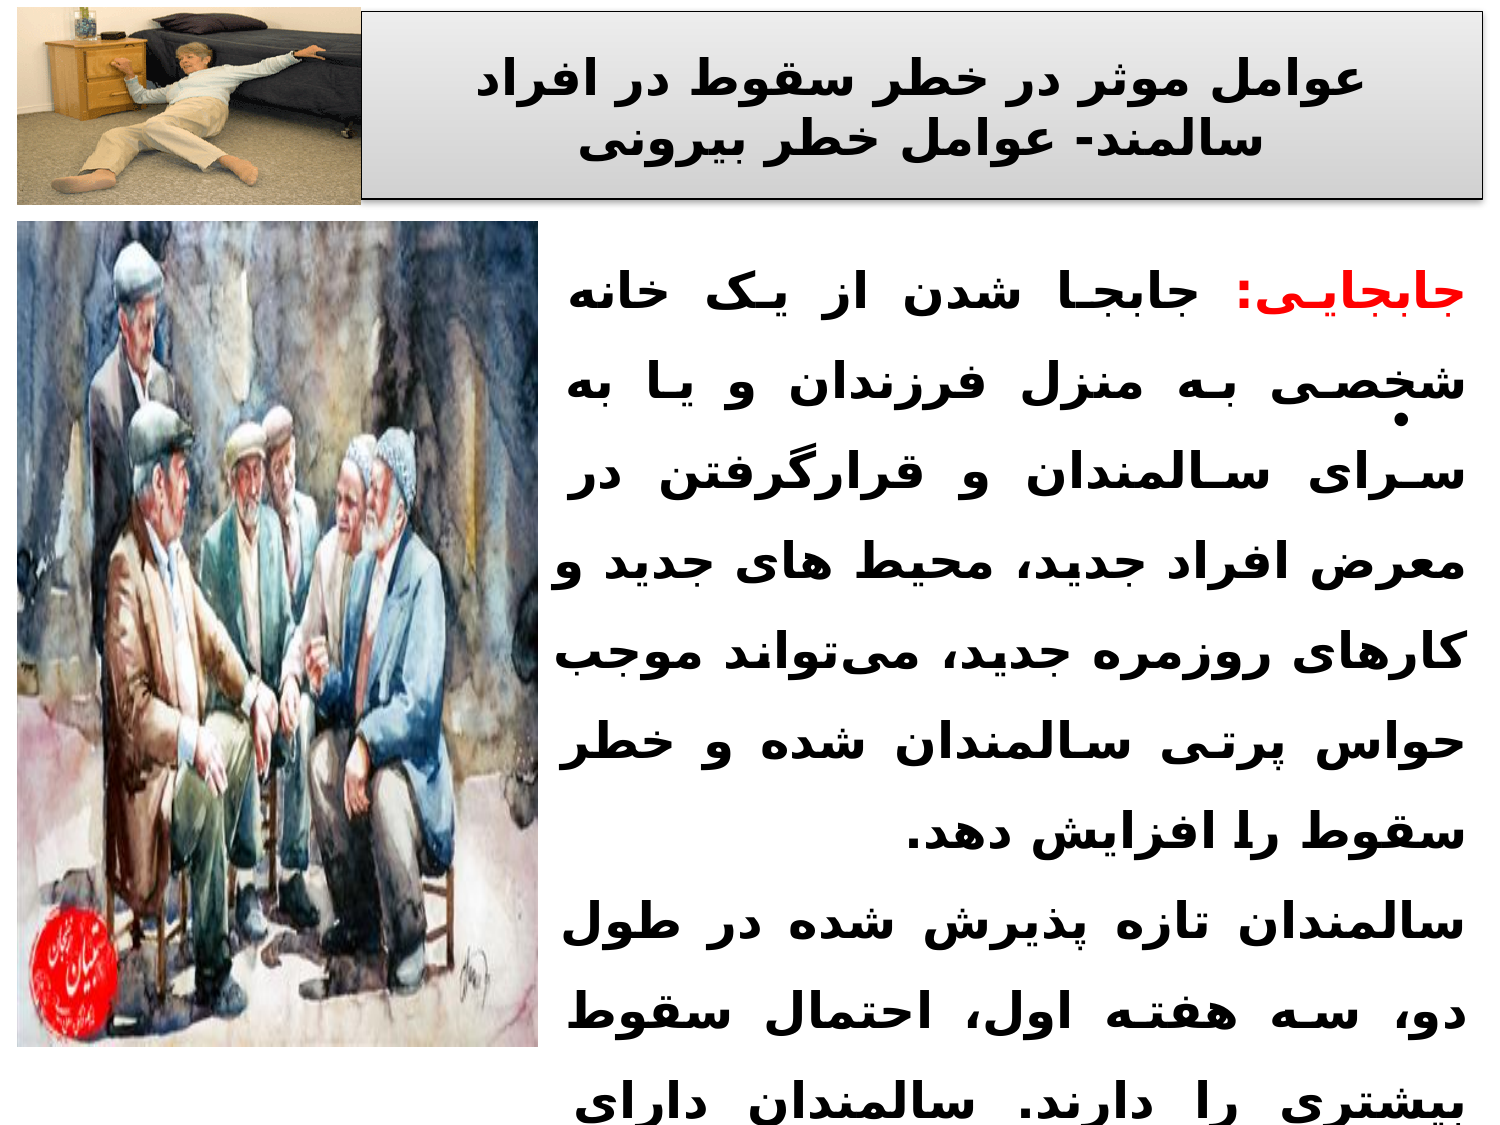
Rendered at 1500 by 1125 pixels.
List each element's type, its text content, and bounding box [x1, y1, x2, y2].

picture [17, 6, 362, 205]
picture [17, 221, 538, 1047]
text_box جابجایی: جابجا شدن از یک خانه شخصی به منزل فرزندان و یا به سرای سالمندان و قرارگرفتن در معرض افراد جدید، محیط های جدید و کارهای روزمره جدید، می‌تواند موجب حواس پرتی سالمندان شده و خطر سقوط را افزایش دهد. سالمندان تازه پذیرش شده در طول دو، سه هفته اول، احتمال سقوط بیشتری را دارند. سالمندان دارای گیجی به طور خاص در طول 24 تا 48 ساعت اولیه پس از ورود در معرض خطر سقوط هستند. [537, 221, 1483, 1125]
title عوامل موثر در خطر سقوط در افراد سالمند- عوامل خطر بیرونی [365, 11, 1483, 200]
